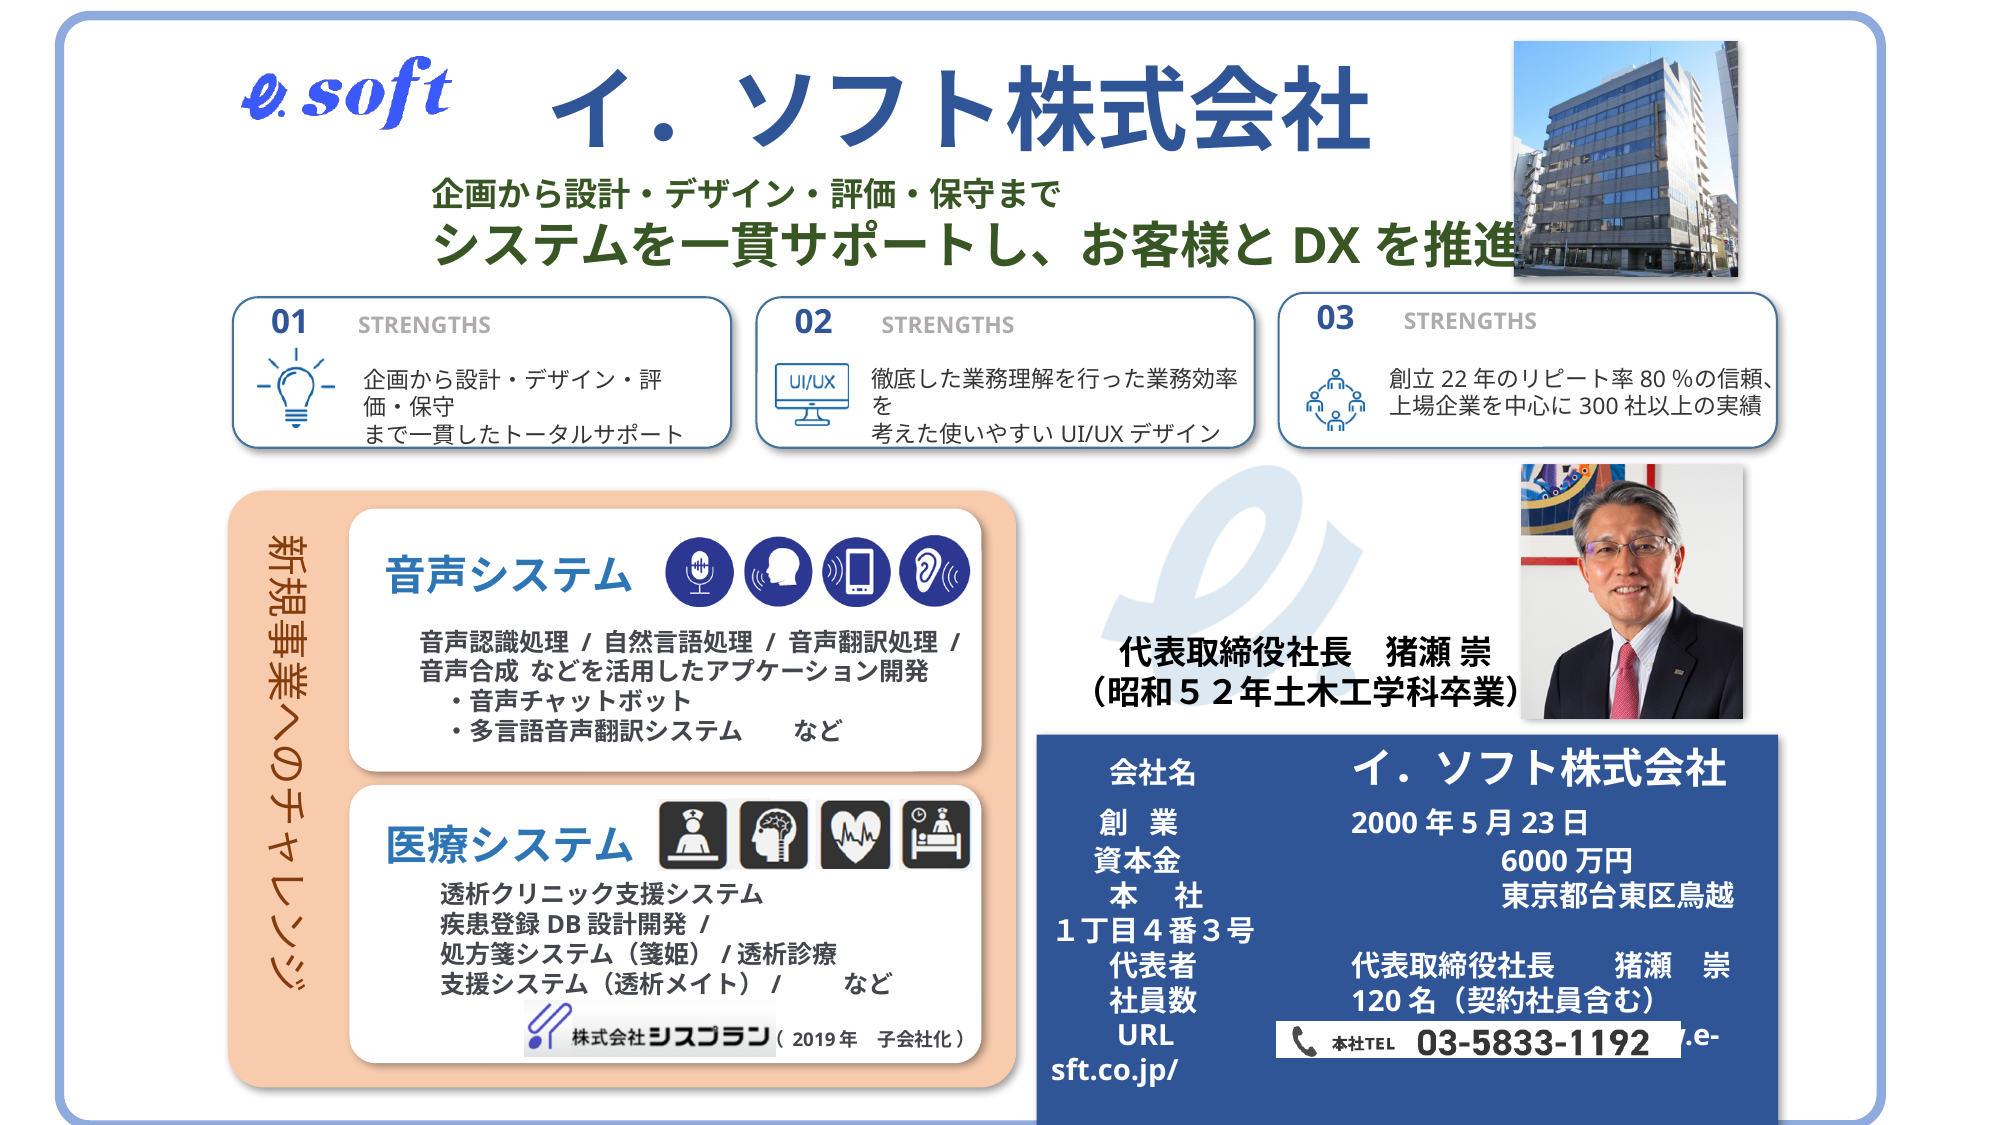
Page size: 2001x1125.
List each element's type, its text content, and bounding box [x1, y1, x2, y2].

text_box [58, 14, 1883, 1125]
text_box [362, 296, 733, 447]
picture [663, 533, 974, 608]
picture [244, 337, 362, 436]
text_box 医療システム [370, 811, 655, 876]
picture [240, 55, 454, 130]
text_box [347, 507, 983, 773]
text_box 会社名 イ．ソフト株式会社 創 業 2000年5月23日 資本金 6000万円 本 社 東京都台東区鳥越１丁目４番３号 代表者 代表取締役社長 猪瀬 崇 社員数 120名（契約社員含む） URL https://www.e-sft.co.jp/ [1036, 734, 1779, 1125]
text_box 透析クリニック支援システム 疾患登録DB設計開発 / 処方箋システム（箋姫）/透析診療 支援システム（透析メイト）/ など [426, 870, 949, 1006]
text_box 企画から設計・デザイン・評価・保守まで システムを一貫サポートし、お客様とDXを推進 [416, 166, 1512, 281]
picture [760, 352, 862, 429]
text_box [231, 296, 348, 449]
text_box 代表取締役社長 猪瀬 崇 （昭和５２年土木工学科卒業） [1057, 623, 1521, 719]
text_box 徹底した業務理解を行った業務効率を 考えた使いやすいUI/UXデザイン [856, 357, 1255, 455]
text_box [348, 783, 983, 1065]
text_box 01 STRENGTHS [256, 292, 681, 348]
picture [1521, 464, 1743, 719]
picture [524, 1000, 776, 1057]
text_box （ 2019年 子会社化 ） [750, 1020, 1004, 1058]
picture [1100, 451, 1364, 714]
text_box 02 STRENGTHS [779, 292, 1204, 348]
text_box 創立22年のリピート率80％の信頼、 上場企業を中心に300社以上の実績 [1374, 356, 1789, 427]
text_box 音声認識処理 / 自然言語処理 / 音声翻訳処理 / 音声合成 などを活用したアプケーション開発 ・音声チャットボット ・多言語音声翻訳システム など [404, 618, 1005, 754]
picture [1286, 363, 1385, 433]
text_box [755, 296, 1256, 449]
picture [1513, 41, 1739, 277]
text_box 新規事業へのチャレンジ [240, 520, 322, 1035]
picture [655, 798, 972, 871]
text_box 企画から設計・デザイン・評価・保守 まで一貫したトータルサポート [348, 358, 716, 456]
text_box [1277, 291, 1778, 449]
picture [1276, 1021, 1681, 1058]
text_box 音声システム [369, 541, 663, 607]
text_box 03 STRENGTHS [1301, 288, 1727, 344]
